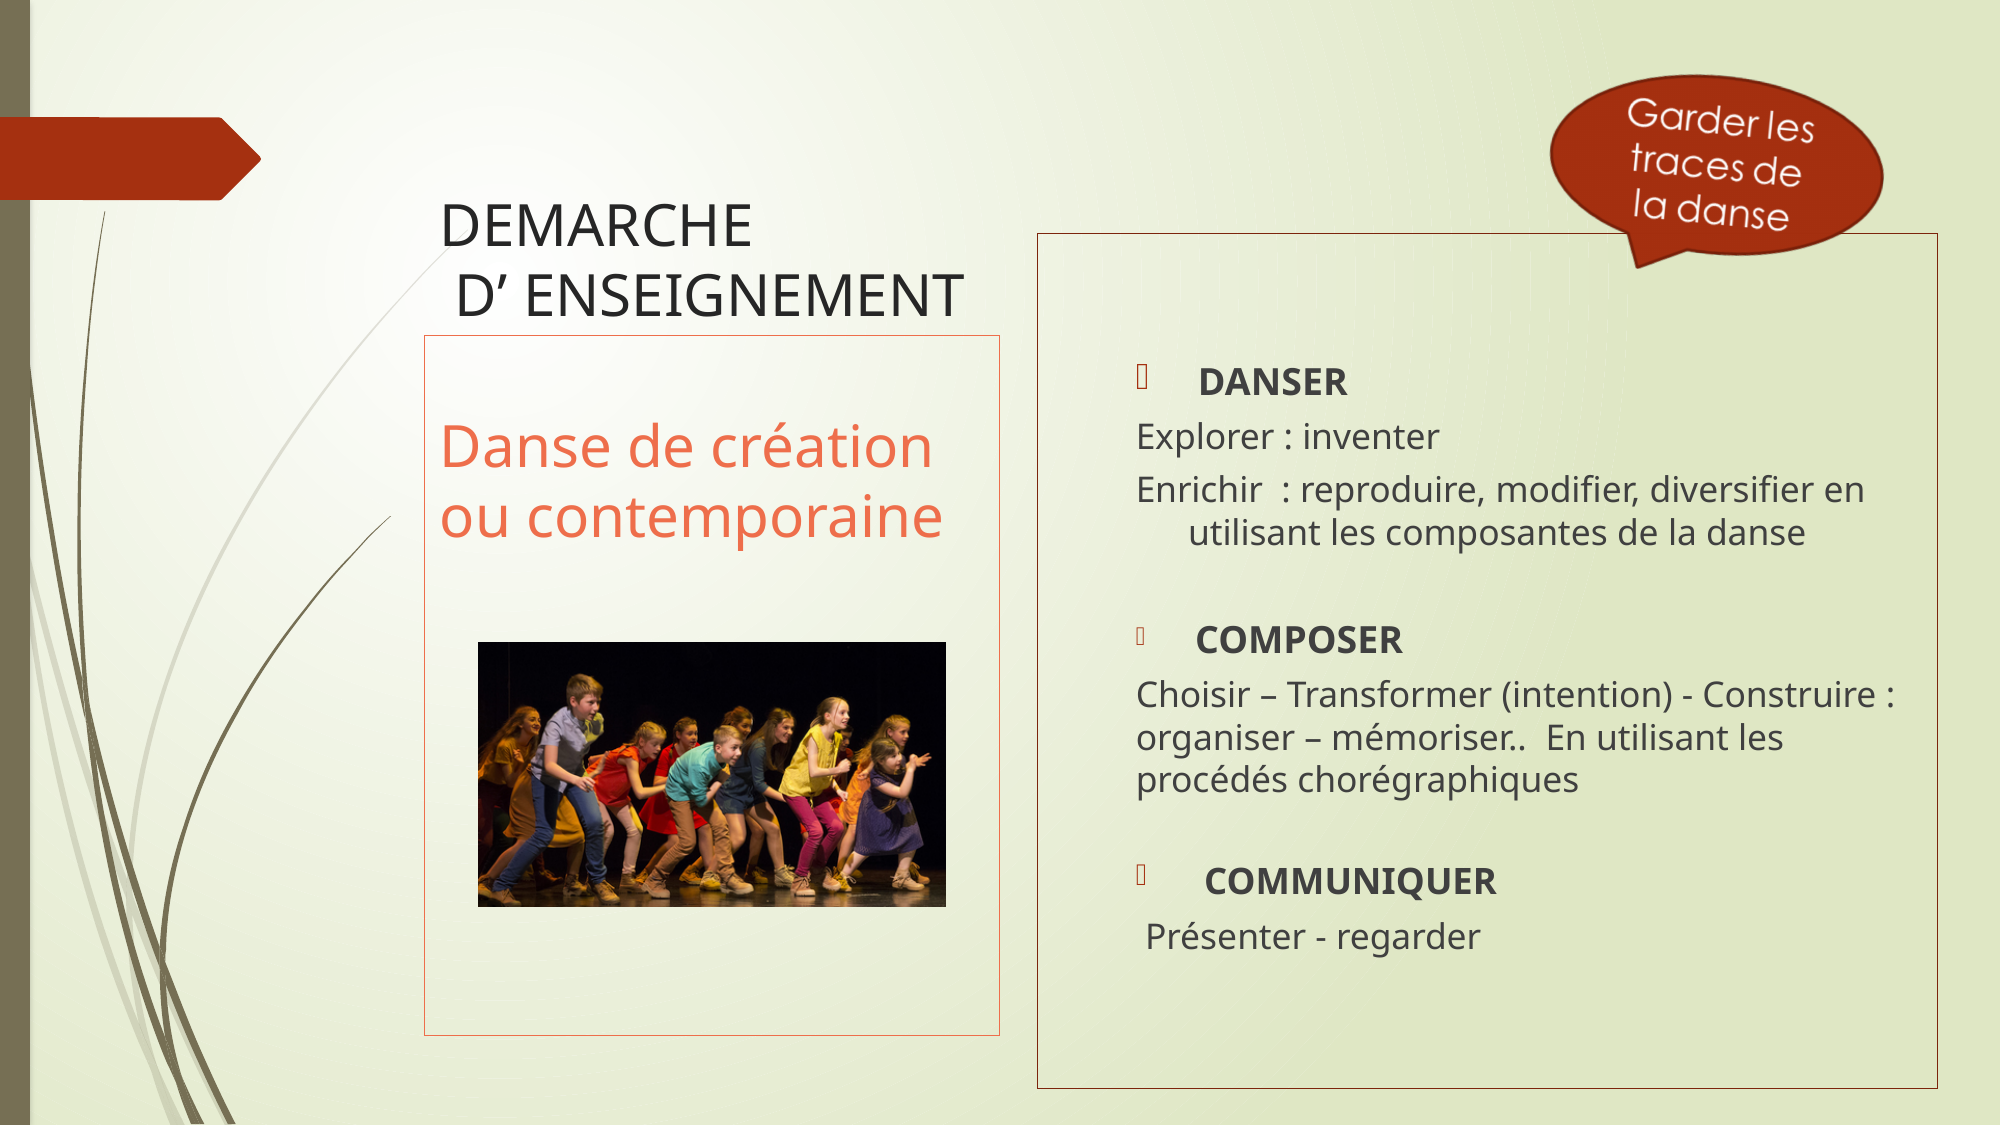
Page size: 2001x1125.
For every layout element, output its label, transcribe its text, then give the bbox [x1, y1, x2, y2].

picture [478, 641, 947, 907]
list DANSER Explorer : inventer Enrichir : reproduire, modifier, diversifier en utilisant les composantes de la danse COMPOSER Choisir – Transformer (intention) - Construire : organiser – mémoriser.. En utilisant les procédés chorégraphiques COMMUNIQUER Présenter - regarder [1037, 233, 1938, 1089]
picture [1539, 59, 1892, 291]
title DEMARCHE D’ ENSEIGNEMENT [424, 175, 1000, 335]
list Danse de création ou contemporaine [424, 335, 1000, 1036]
